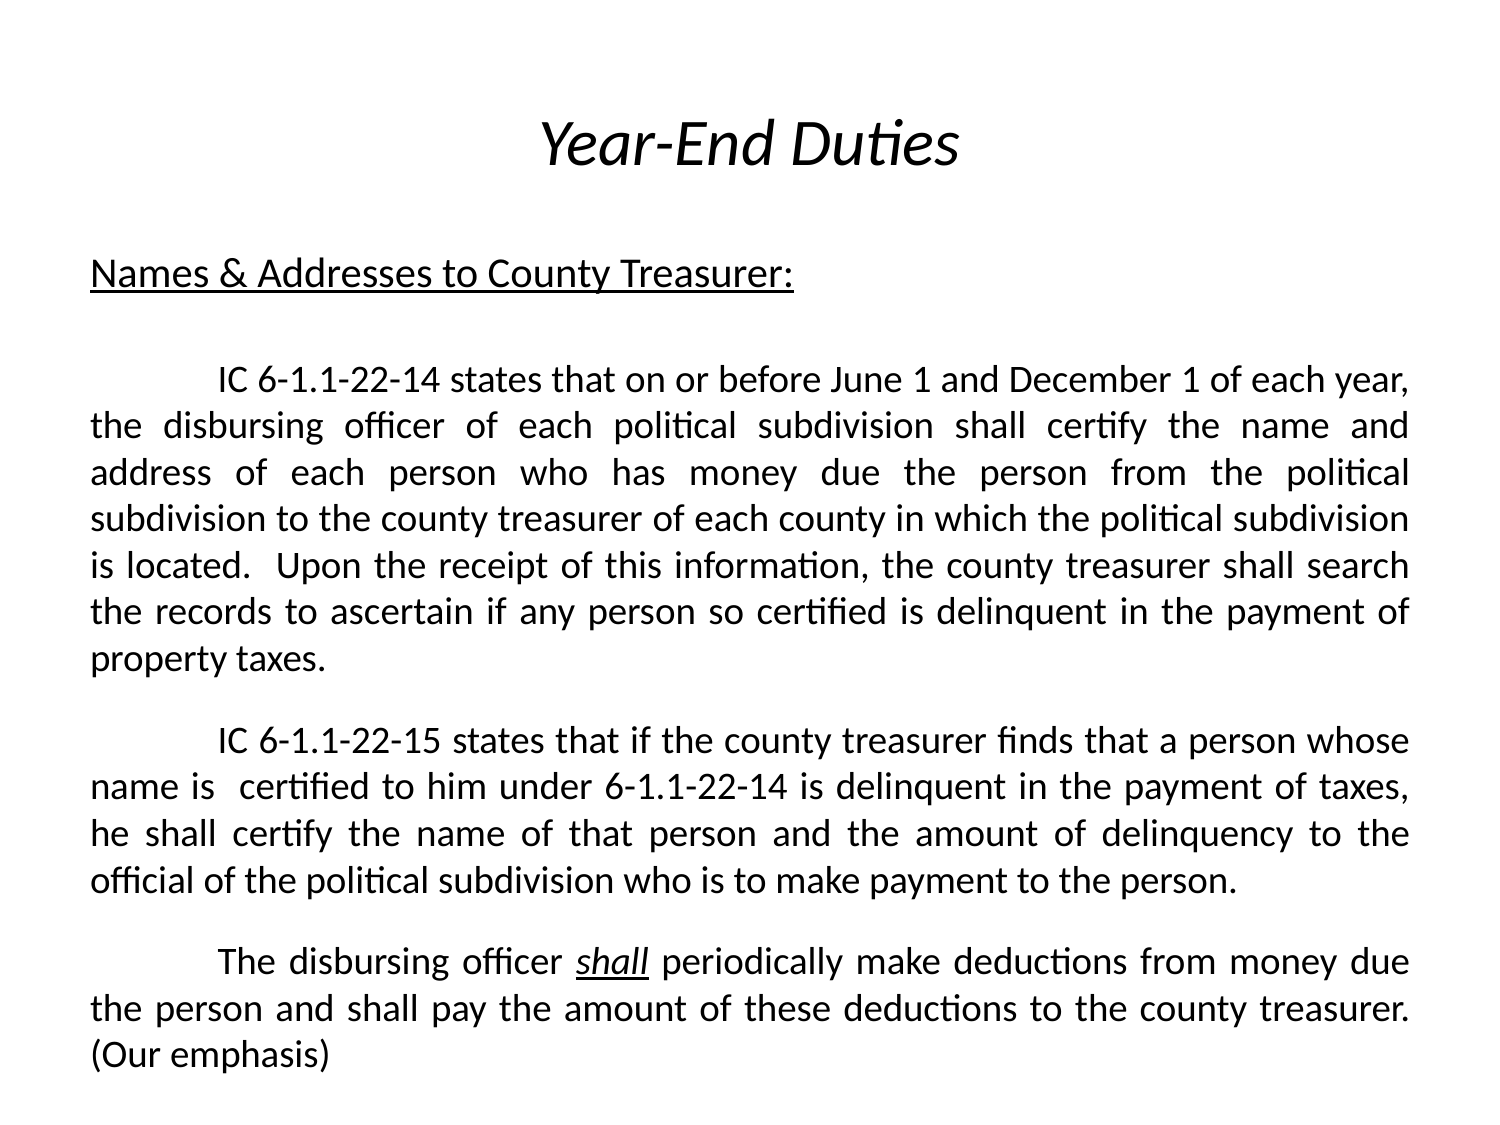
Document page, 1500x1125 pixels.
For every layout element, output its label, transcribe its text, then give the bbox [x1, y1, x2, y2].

title Year-End Duties [75, 45, 1425, 233]
list Names & Addresses to County Treasurer: IC 6-1.1-22-14 states that on or before June 1 and December 1 of each year, the disbursing officer of each political subdivision shall certify the name and address of each person who has money due the person from the political subdivision to the county treasurer of each county in which the political subdivision is located. Upon the receipt of this information, the county treasurer shall search the records to ascertain if any person so certified is delinquent in the payment of property taxes. IC 6-1.1-22-15 states that if the county treasurer finds that a person whose name is certified to him under 6-1.1-22-14 is delinquent in the payment of taxes, he shall certify the name of that person and the amount of delinquency to the official of the political subdivision who is to make payment to the person. The disbursing officer shall periodically make deductions from money due the person and shall pay the amount of these deductions to the county treasurer. (Our emphasis) [75, 237, 1425, 1088]
